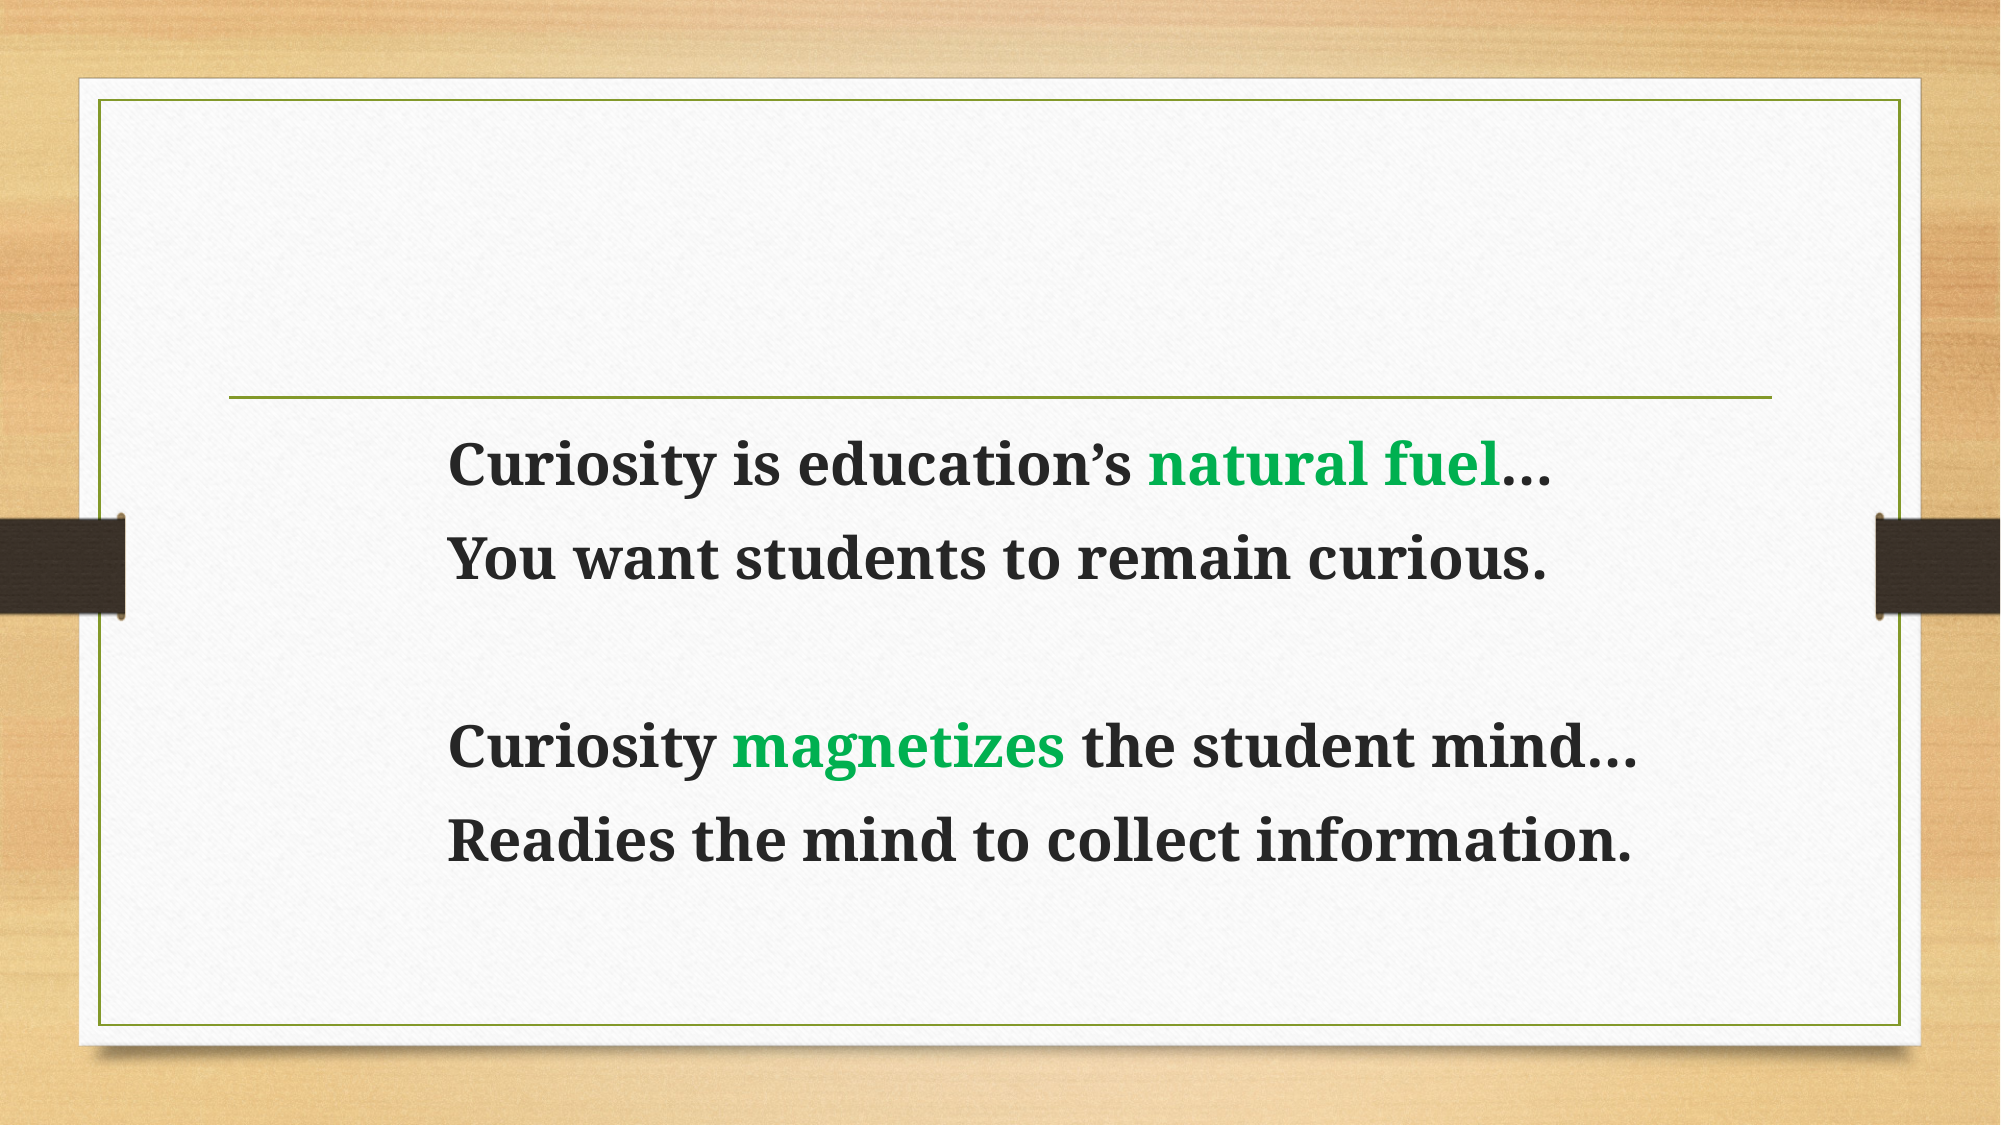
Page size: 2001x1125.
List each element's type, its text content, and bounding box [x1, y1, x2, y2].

picture [0, 0, 2001, 1125]
list Curiosity is education’s natural fuel… You want students to remain curious. Curiosity magnetizes the student mind… Readies the mind to collect information. [431, 419, 1761, 964]
